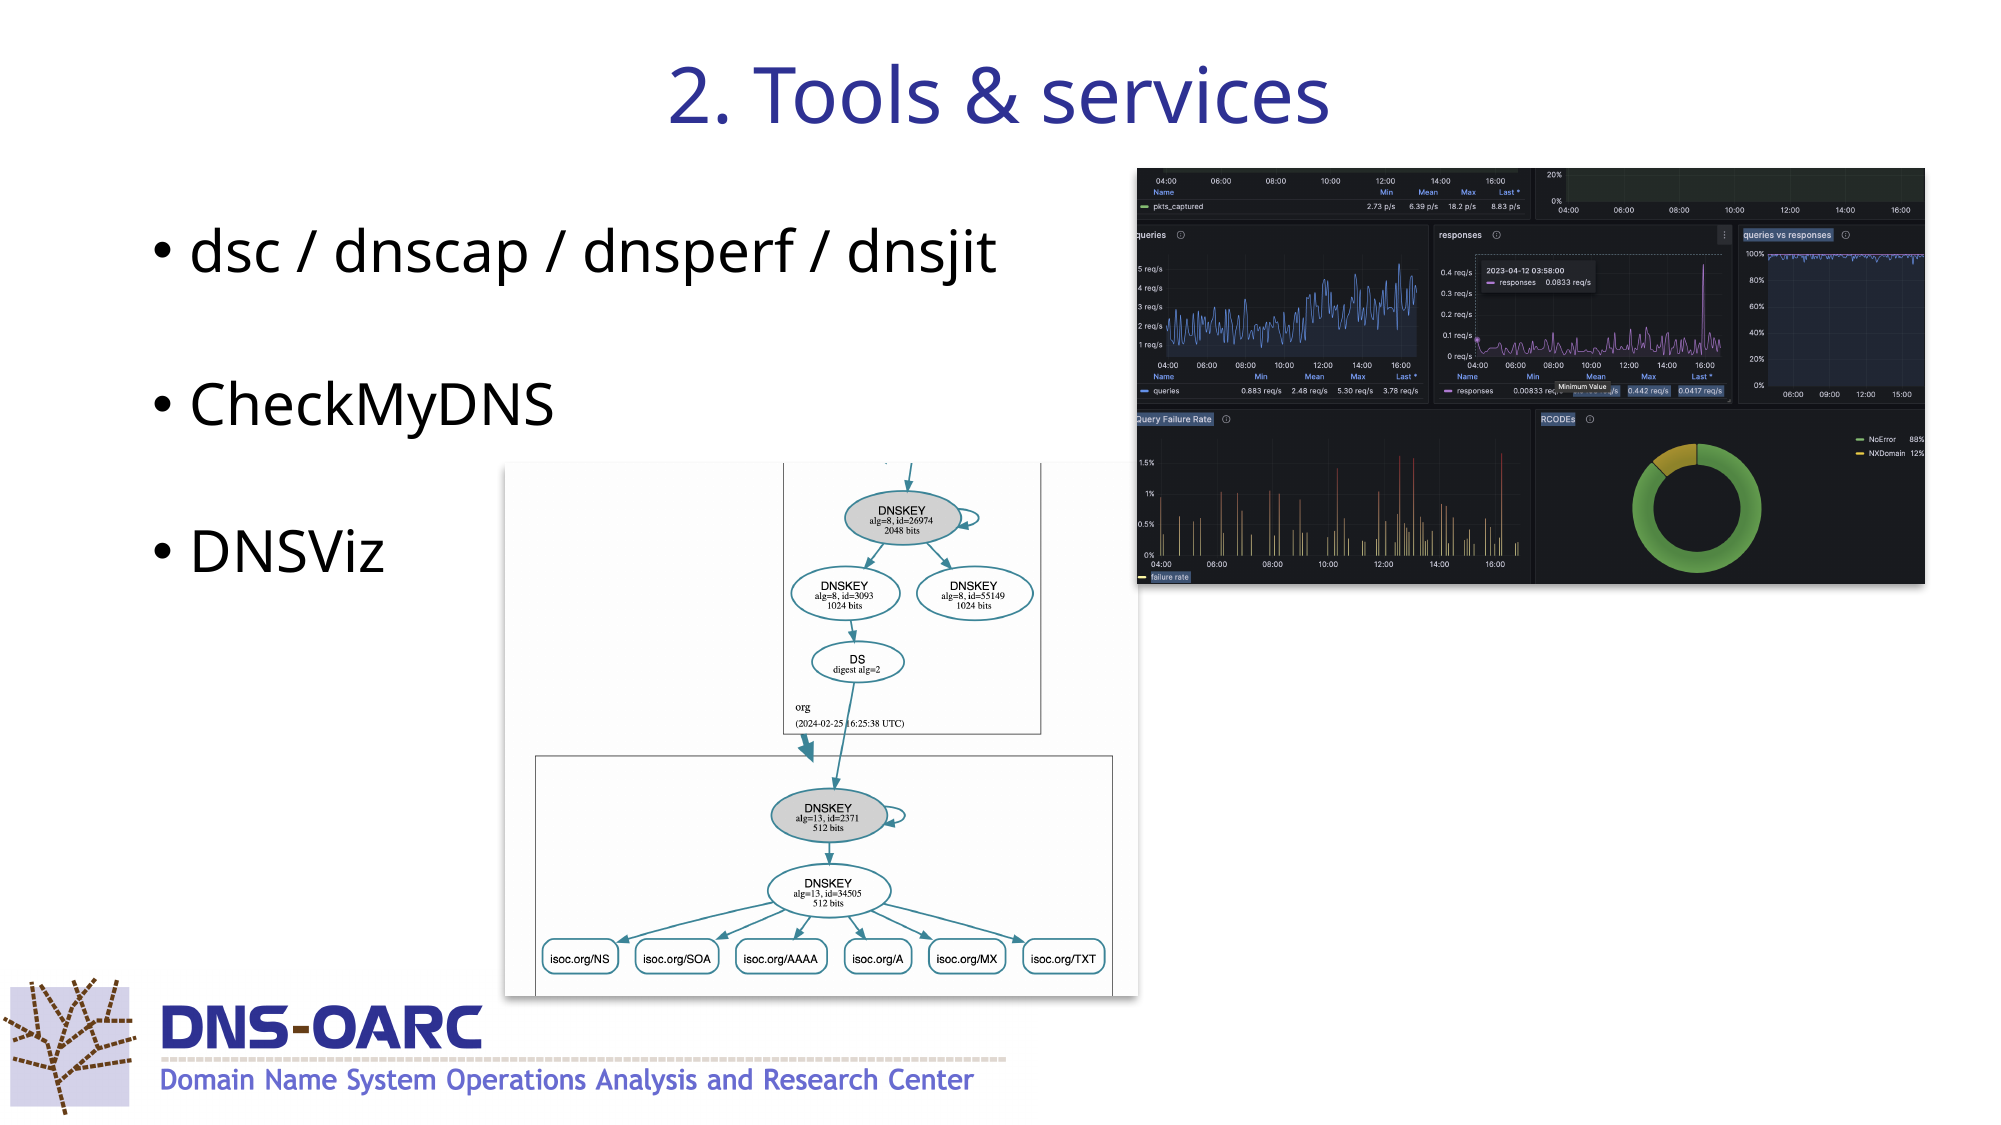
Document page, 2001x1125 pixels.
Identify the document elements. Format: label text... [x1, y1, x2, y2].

list dsc / dnscap / dnsperf / dnsjit CheckMyDNS DNSViz [137, 214, 1863, 1014]
picture [505, 168, 1925, 996]
title 2. Tools & services [137, 48, 1863, 148]
picture [0, 969, 1038, 1125]
